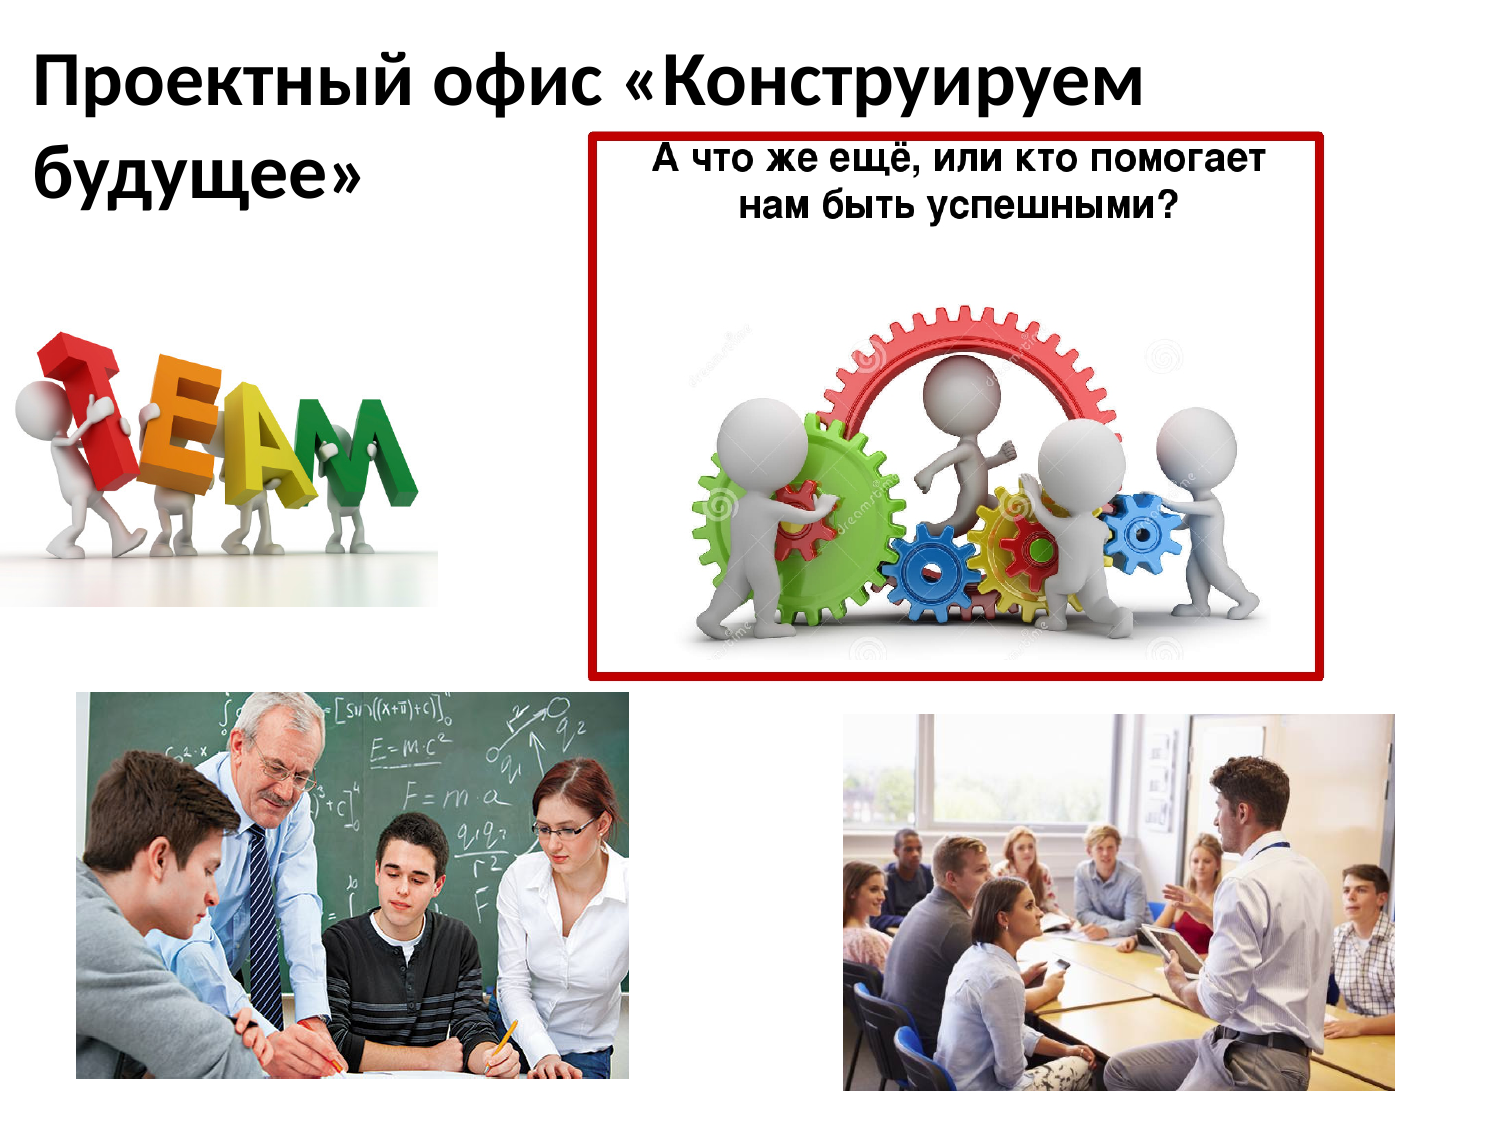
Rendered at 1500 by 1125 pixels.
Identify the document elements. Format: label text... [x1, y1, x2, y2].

picture [843, 714, 1395, 1091]
picture [76, 692, 629, 1080]
title Проектный офис «Конструируем будущее» [17, 19, 1477, 223]
picture [585, 128, 1326, 684]
picture [0, 243, 438, 607]
